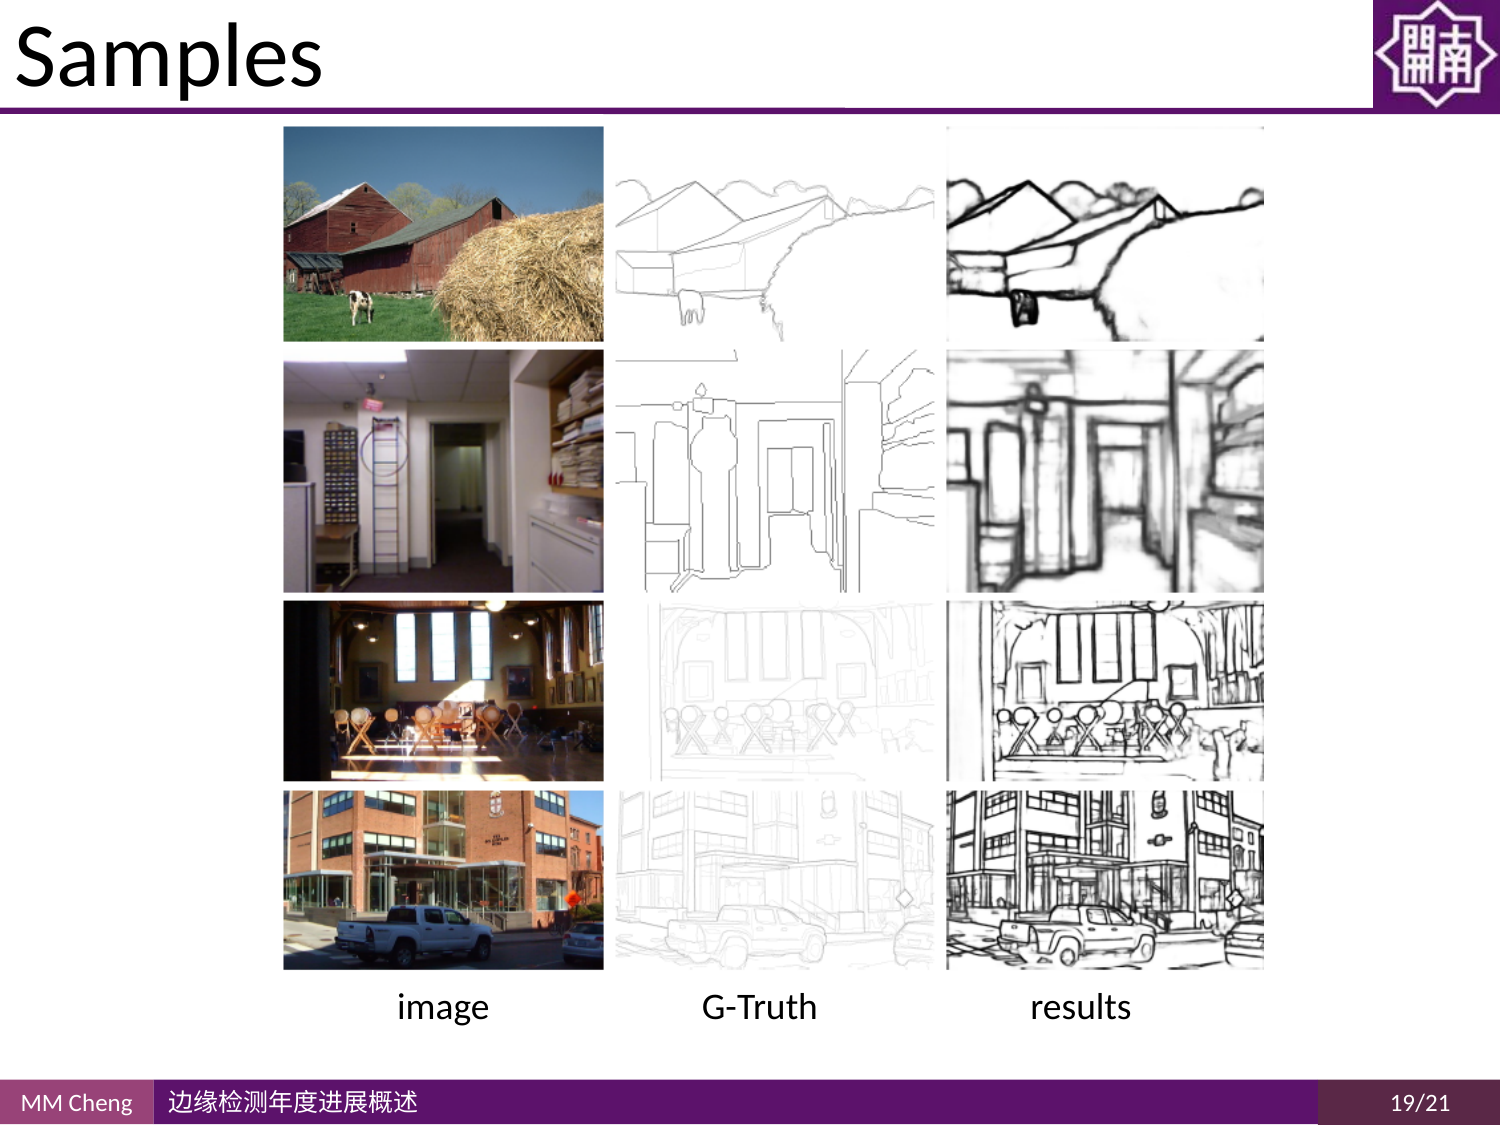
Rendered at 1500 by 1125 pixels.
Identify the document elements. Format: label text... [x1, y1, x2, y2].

text_box G-Truth [654, 978, 875, 1035]
picture [1374, 0, 1500, 109]
text_box image [337, 978, 558, 1035]
title Samples [0, 0, 1374, 110]
text_box results [971, 978, 1191, 1035]
picture [281, 120, 1264, 978]
